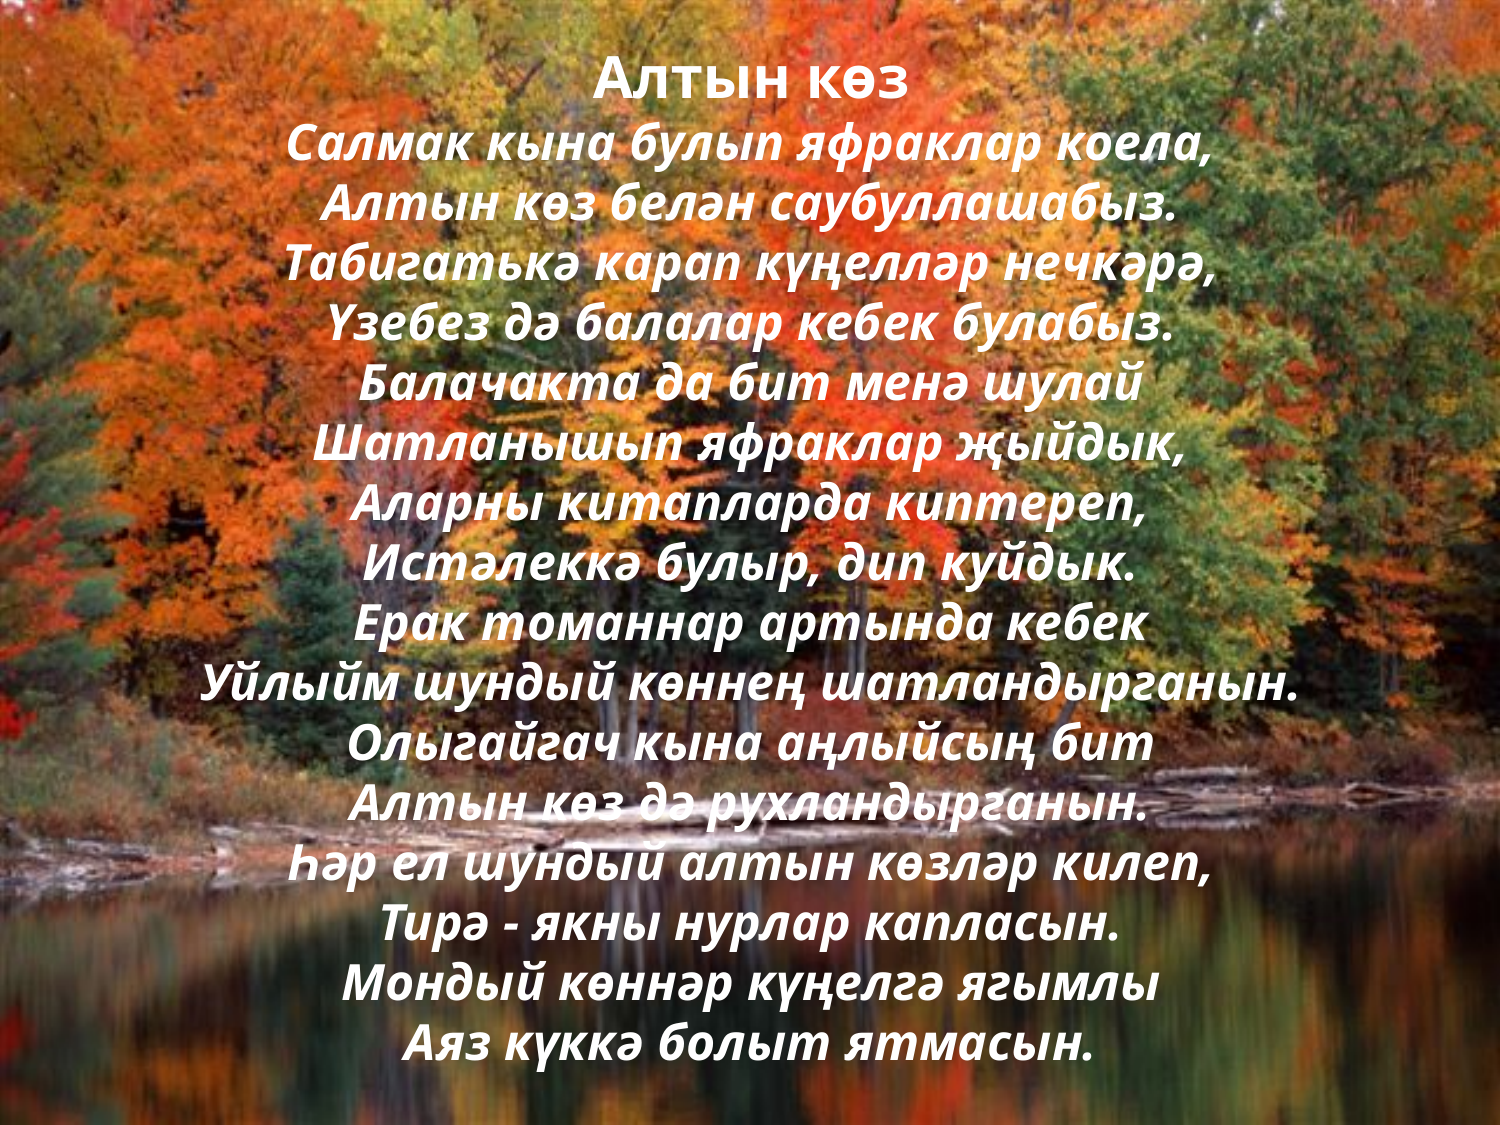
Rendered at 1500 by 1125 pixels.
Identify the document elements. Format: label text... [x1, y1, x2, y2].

text_box Алтын көз Салмак кына булып яфраклар коела, Алтын көз белән саубуллашабыз. Табигатькә карап күңелләр нечкәрә, Үзебез дә балалар кебек булабыз. Балачакта да бит менә шулай Шатланышып яфраклар җыйдык, Аларны китапларда киптереп, Истәлеккә булыр, дип куйдык. Ерак томаннар артында кебек Уйлыйм шундый көннең шатландырганын. Олыгайгач кына аңлыйсың бит Алтын көз дә рухландырганын. Һәр ел шундый алтын көзләр килеп, Тирә - якны нурлар капласын. Мондый көннәр күңелгә ягымлы Аяз күккә болыт ятмасын. [199, 40, 1303, 1071]
picture [0, 0, 1500, 1125]
